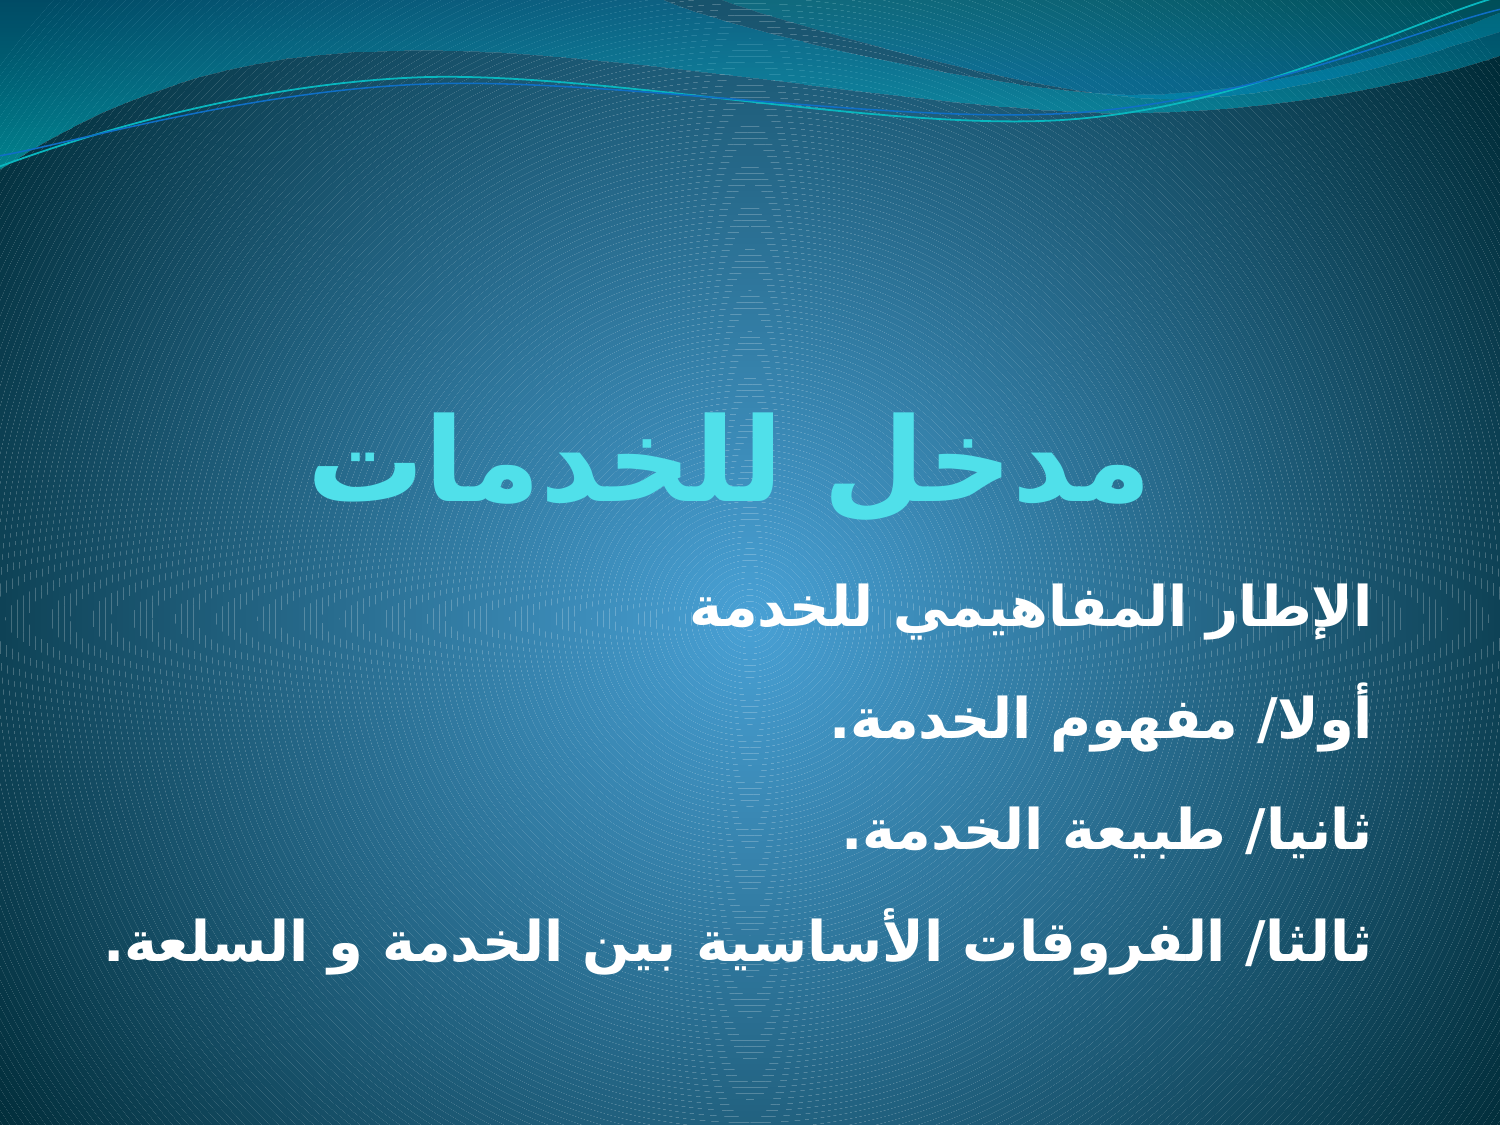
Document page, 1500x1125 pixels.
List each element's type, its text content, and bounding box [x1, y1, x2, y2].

subtitle الإطار المفاهيمي للخدمة أولا/ مفهوم الخدمة. ثانيا/ طبيعة الخدمة. ثالثا/ الفروقات الأساسية بين الخدمة و السلعة. [87, 529, 1376, 1079]
title مدخل للخدمات [87, 224, 1376, 525]
